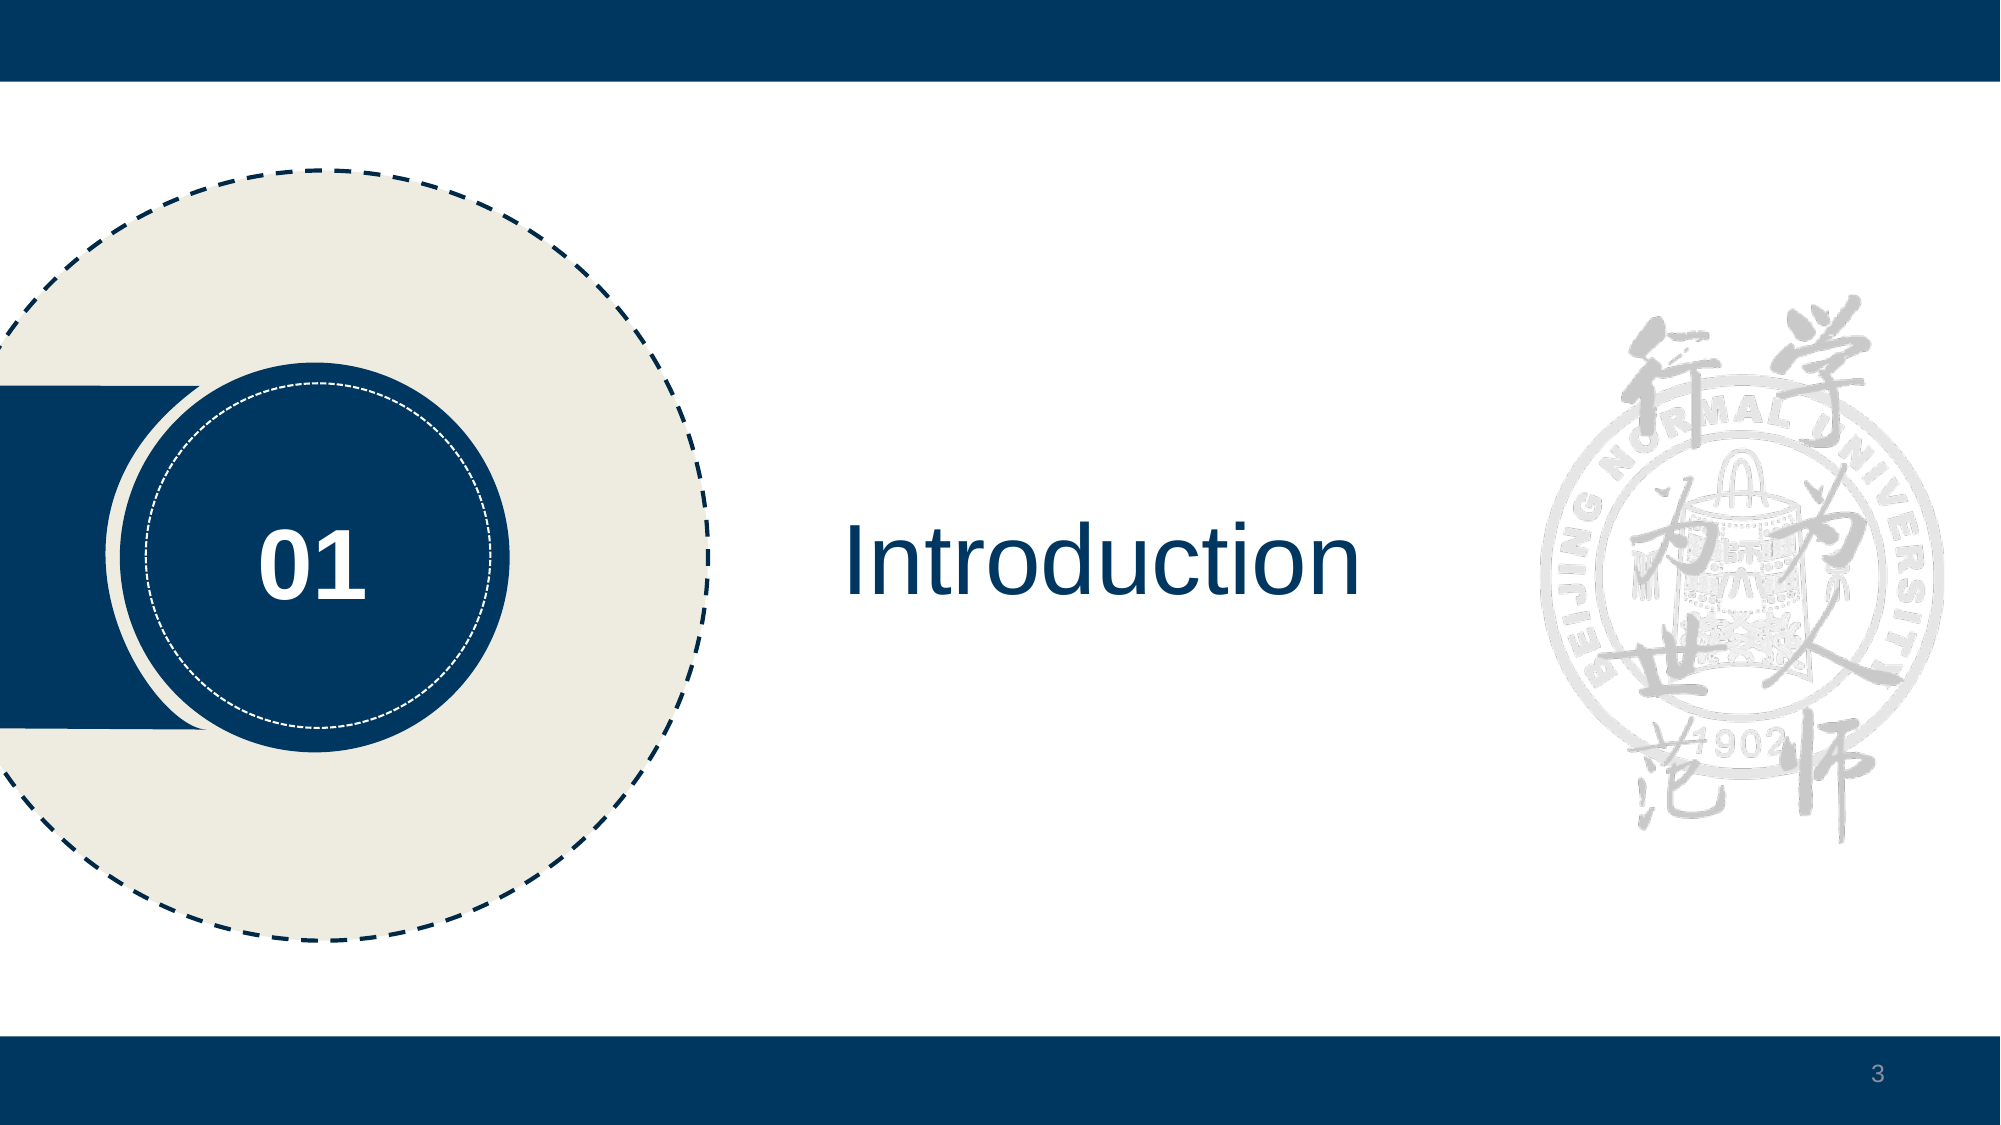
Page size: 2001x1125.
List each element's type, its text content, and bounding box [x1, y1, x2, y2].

slide_number 3 [1433, 1042, 1900, 1103]
text_box [0, 1034, 2000, 1125]
picture [1531, 241, 1959, 889]
text_box [0, 168, 711, 943]
text_box [119, 362, 508, 753]
text_box [0, 0, 2000, 84]
text_box [145, 383, 491, 728]
text_box Introduction [826, 487, 1378, 623]
text_box 01 [456, 528, 517, 661]
text_box [0, 385, 207, 730]
